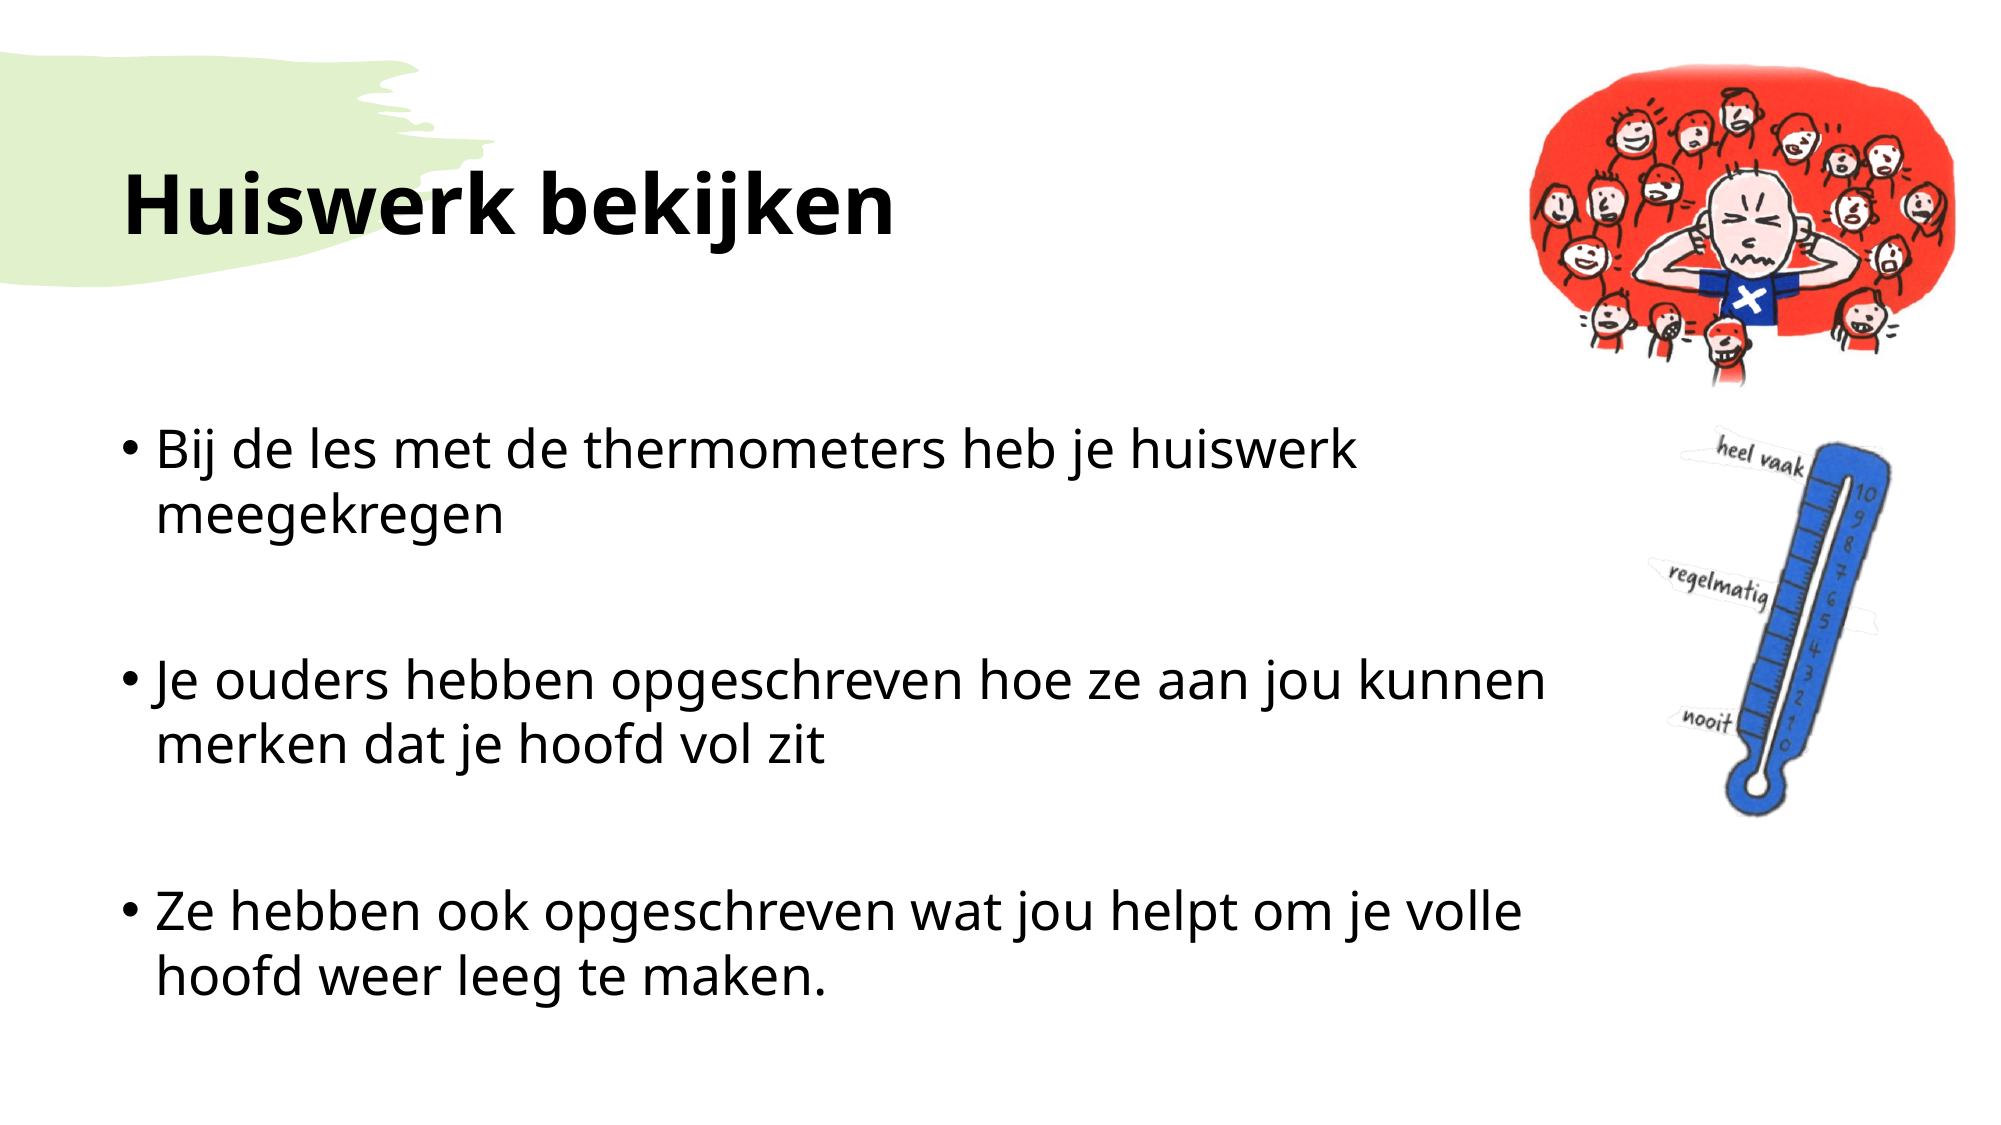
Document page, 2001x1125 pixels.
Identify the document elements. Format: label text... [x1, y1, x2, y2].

list Bij de les met de thermometers heb je huiswerk meegekregen Je ouders hebben opgeschreven hoe ze aan jou kunnen merken dat je hoofd vol zit Ze hebben ook opgeschreven wat jou helpt om je volle hoofd weer leeg te maken. [106, 324, 1574, 1015]
title Huiswerk bekijken [106, 110, 1498, 304]
picture [1155, 50, 1982, 878]
